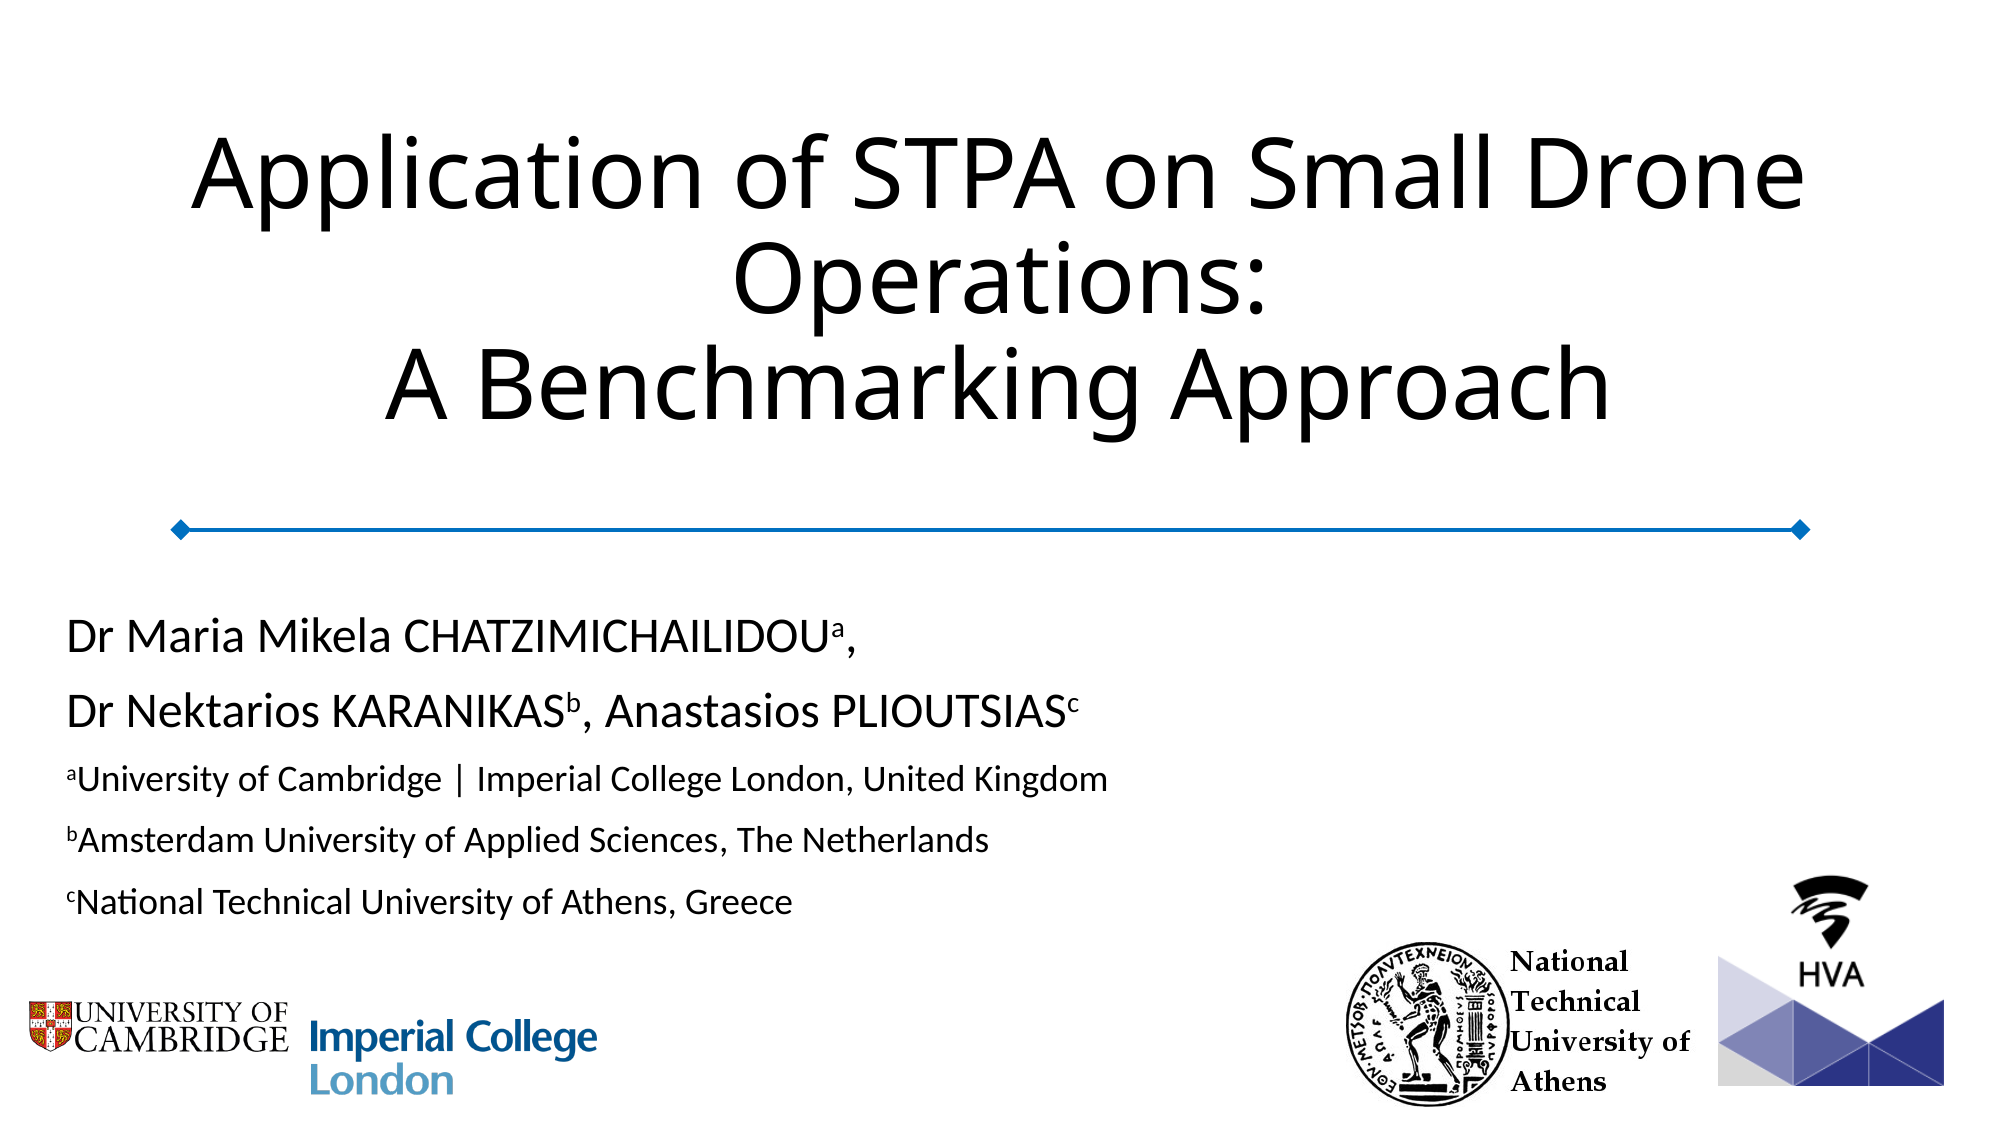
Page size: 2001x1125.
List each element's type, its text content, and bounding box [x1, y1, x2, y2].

picture [1718, 860, 1944, 1086]
picture [29, 998, 289, 1059]
title Application of STPA on Small Drone Operations: A Benchmarking Approach [0, 212, 2000, 449]
picture [311, 1019, 597, 1095]
subtitle Dr Maria Mikela CHATZIMICHAILIDOUa, Dr Nektarios KARANIKASb, Anastasios PLIOUTSIASc aUniversity of Cambridge | Imperial College London, United Kingdom bAmsterdam University of Applied Sciences, The Netherlands cNational Technical University of Athens, Greece [51, 602, 1798, 1038]
picture [1346, 941, 1699, 1107]
